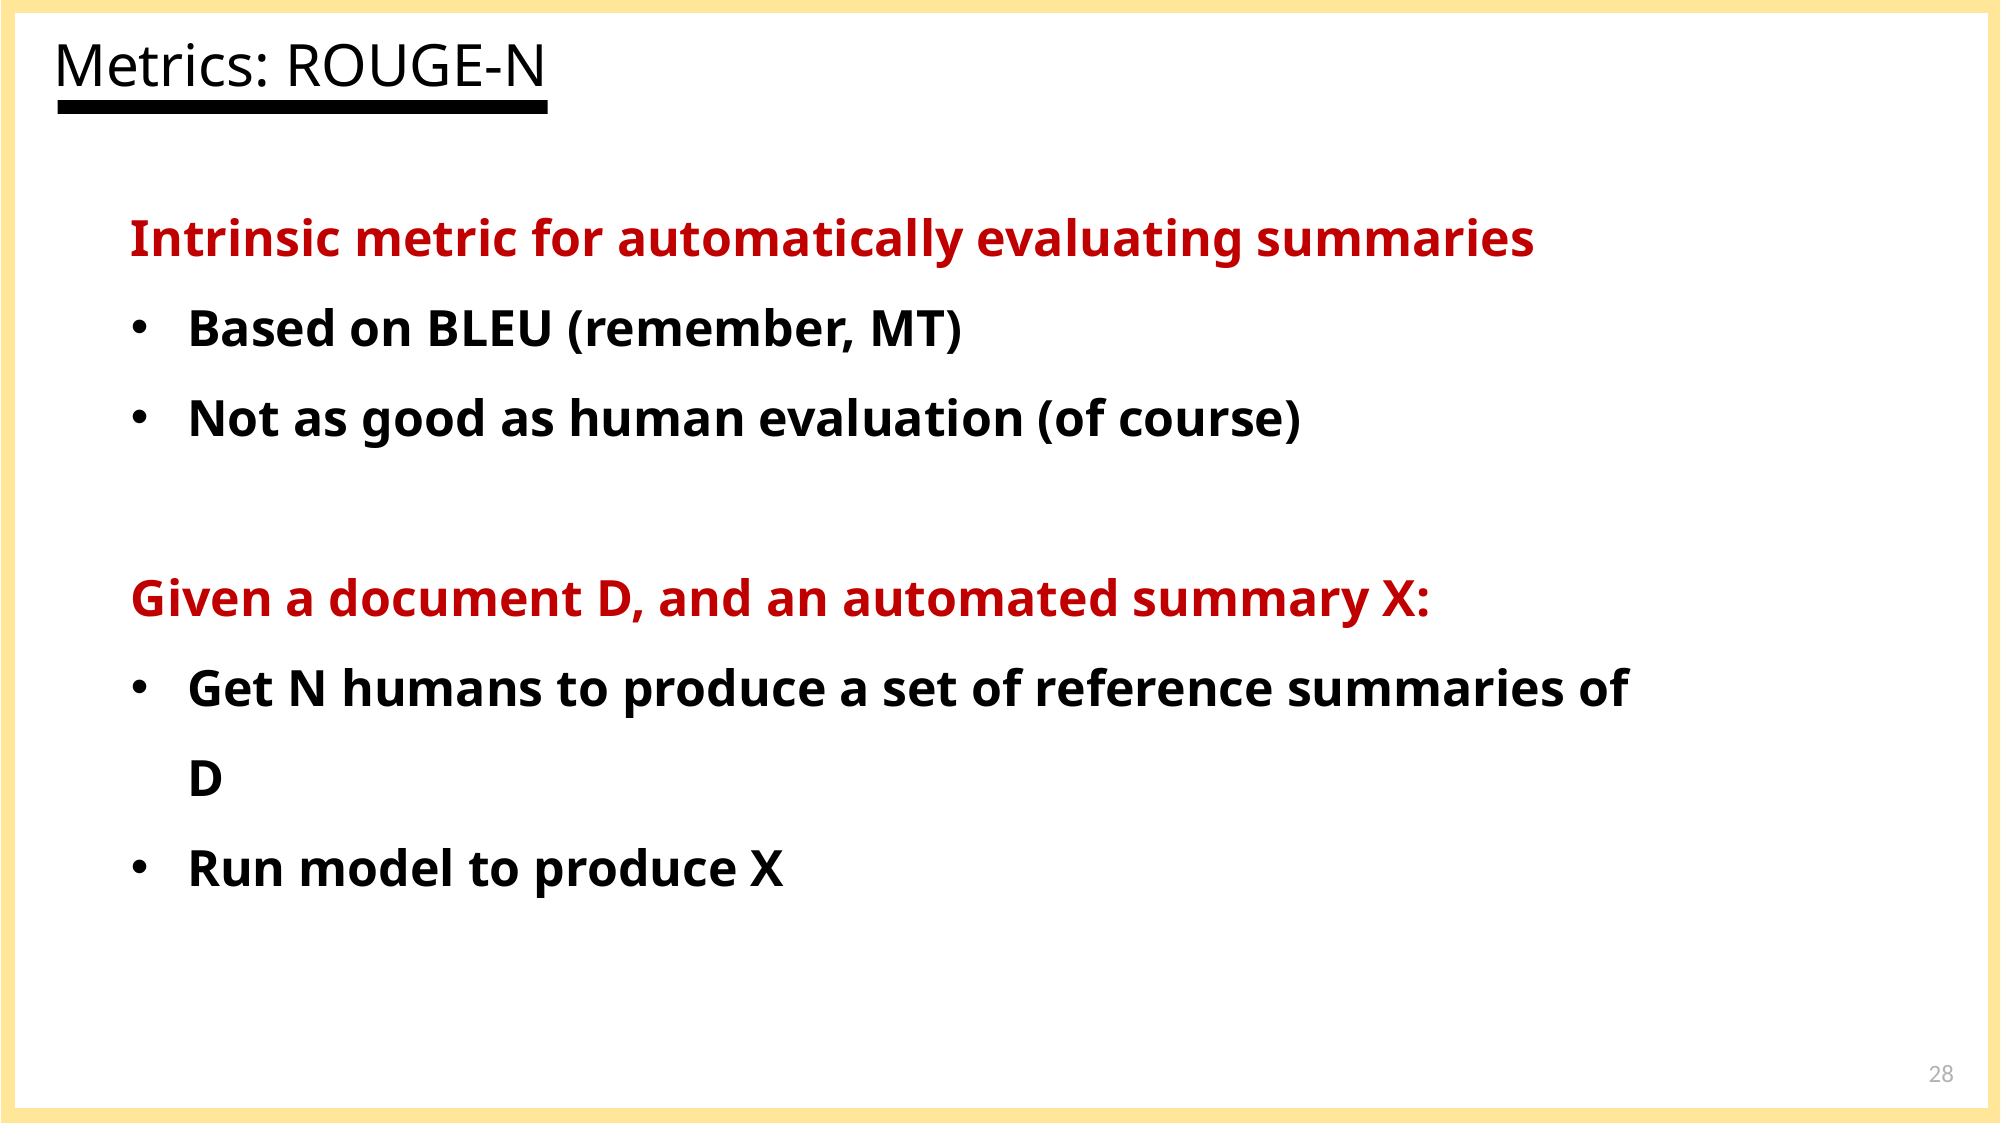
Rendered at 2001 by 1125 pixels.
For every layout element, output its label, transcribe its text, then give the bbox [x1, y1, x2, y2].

text_box Metrics: ROUGE-N [38, 28, 1321, 132]
slide_number 28 [1519, 1042, 1970, 1103]
text_box Intrinsic metric for automatically evaluating summaries Based on BLEU (remember, MT) Not as good as human evaluation (of course) Given a document D, and an automated summary X: Get N humans to produce a set of reference summaries of D Run model to produce X [116, 168, 1660, 994]
